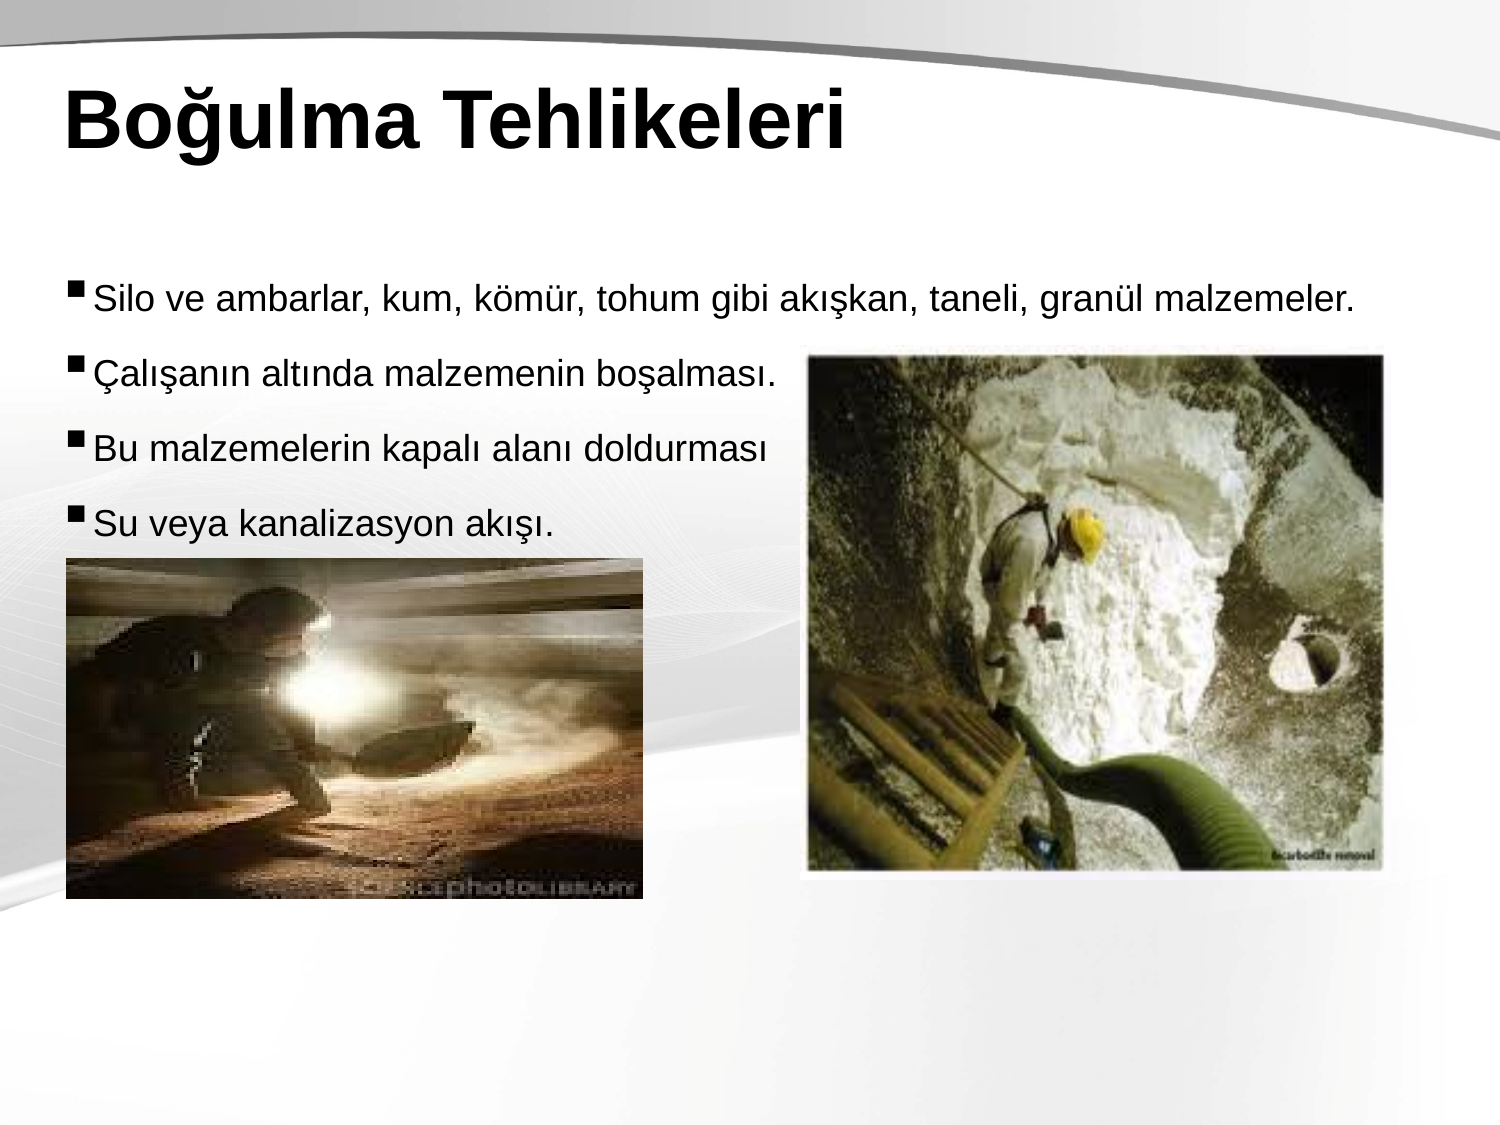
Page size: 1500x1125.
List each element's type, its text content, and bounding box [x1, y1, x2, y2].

list Silo ve ambarlar, kum, kömür, tohum gibi akışkan, taneli, granül malzemeler. Çalışanın altında malzemenin boşalması. Bu malzemelerin kapalı alanı doldurması Su veya kanalizasyon akışı. [48, 243, 1448, 952]
title Boğulma Tehlikeleri [48, 67, 1448, 174]
picture [0, 0, 1500, 1125]
